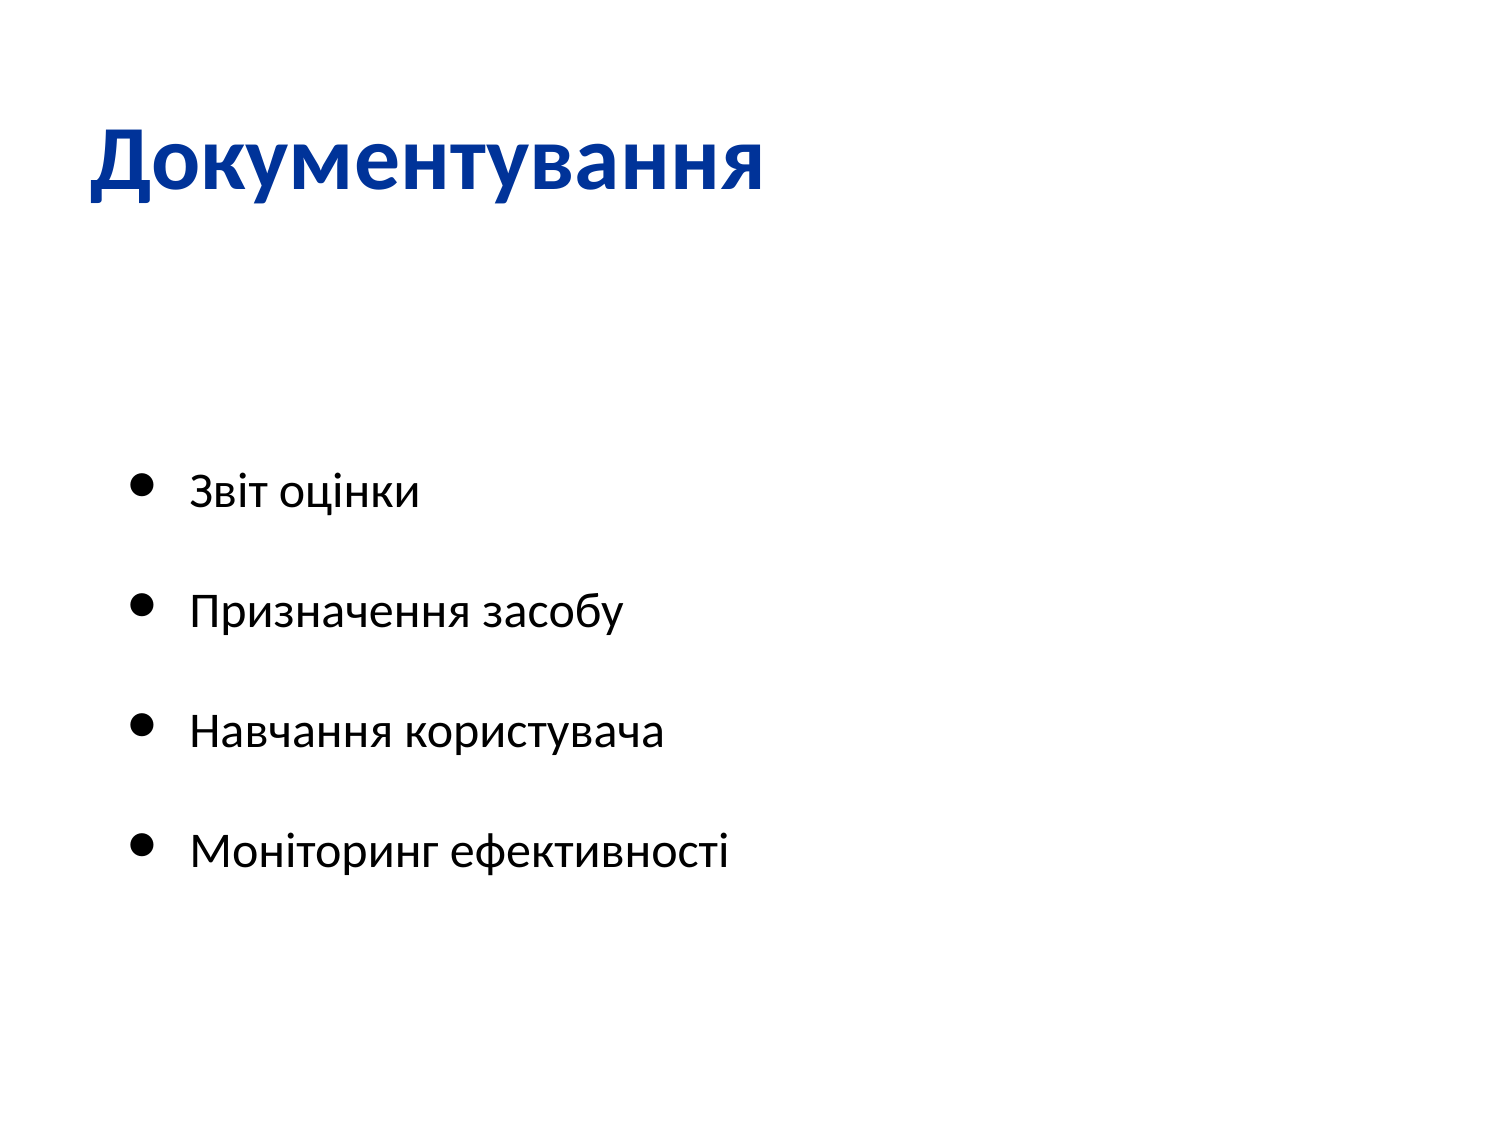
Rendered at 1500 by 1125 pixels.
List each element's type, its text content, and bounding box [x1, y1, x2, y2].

text_box Звіт оцінки Призначення засобу Навчання користувача Моніторинг ефективності [99, 404, 1375, 885]
text_box Документування [74, 44, 1425, 215]
